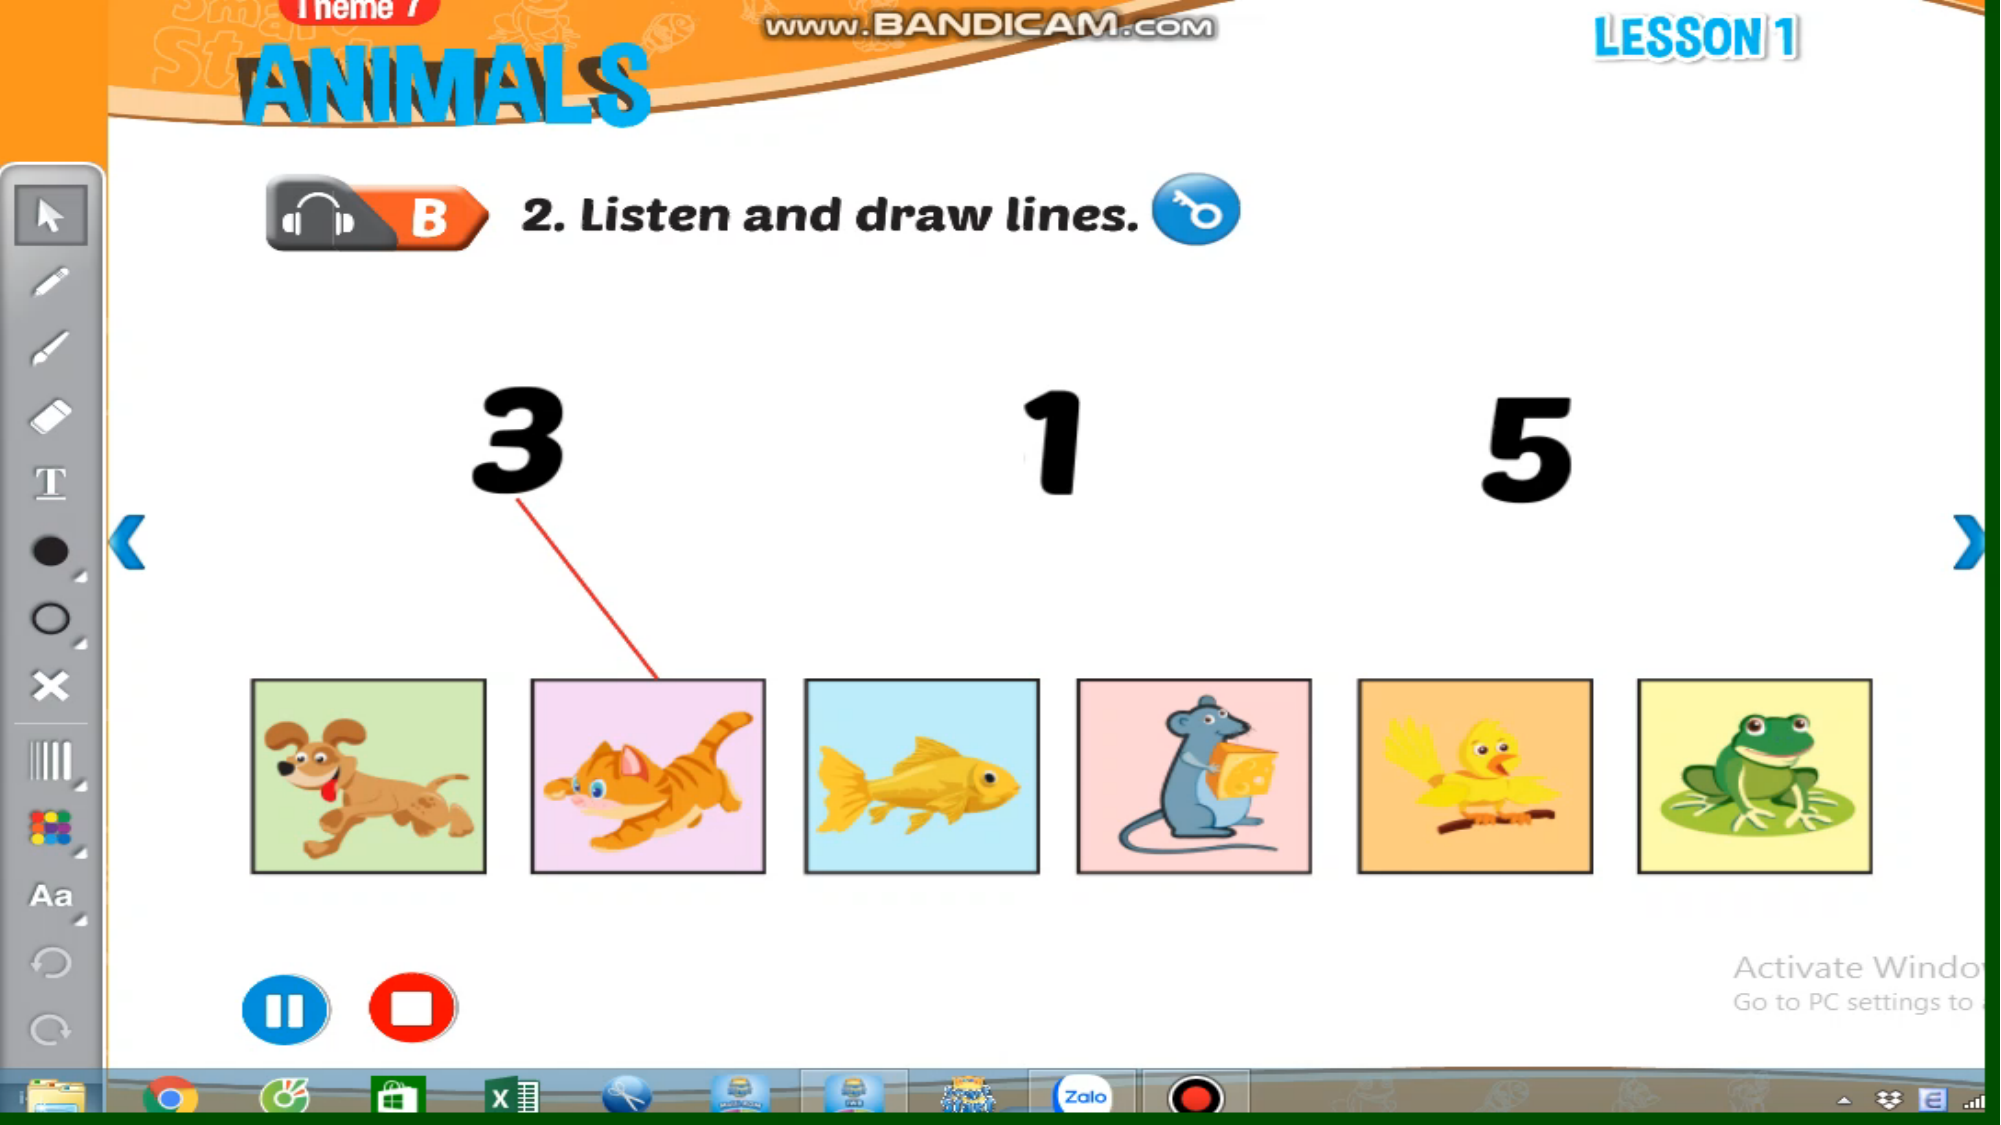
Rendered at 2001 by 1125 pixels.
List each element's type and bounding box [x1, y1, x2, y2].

text_box [0, 0, 2000, 1125]
